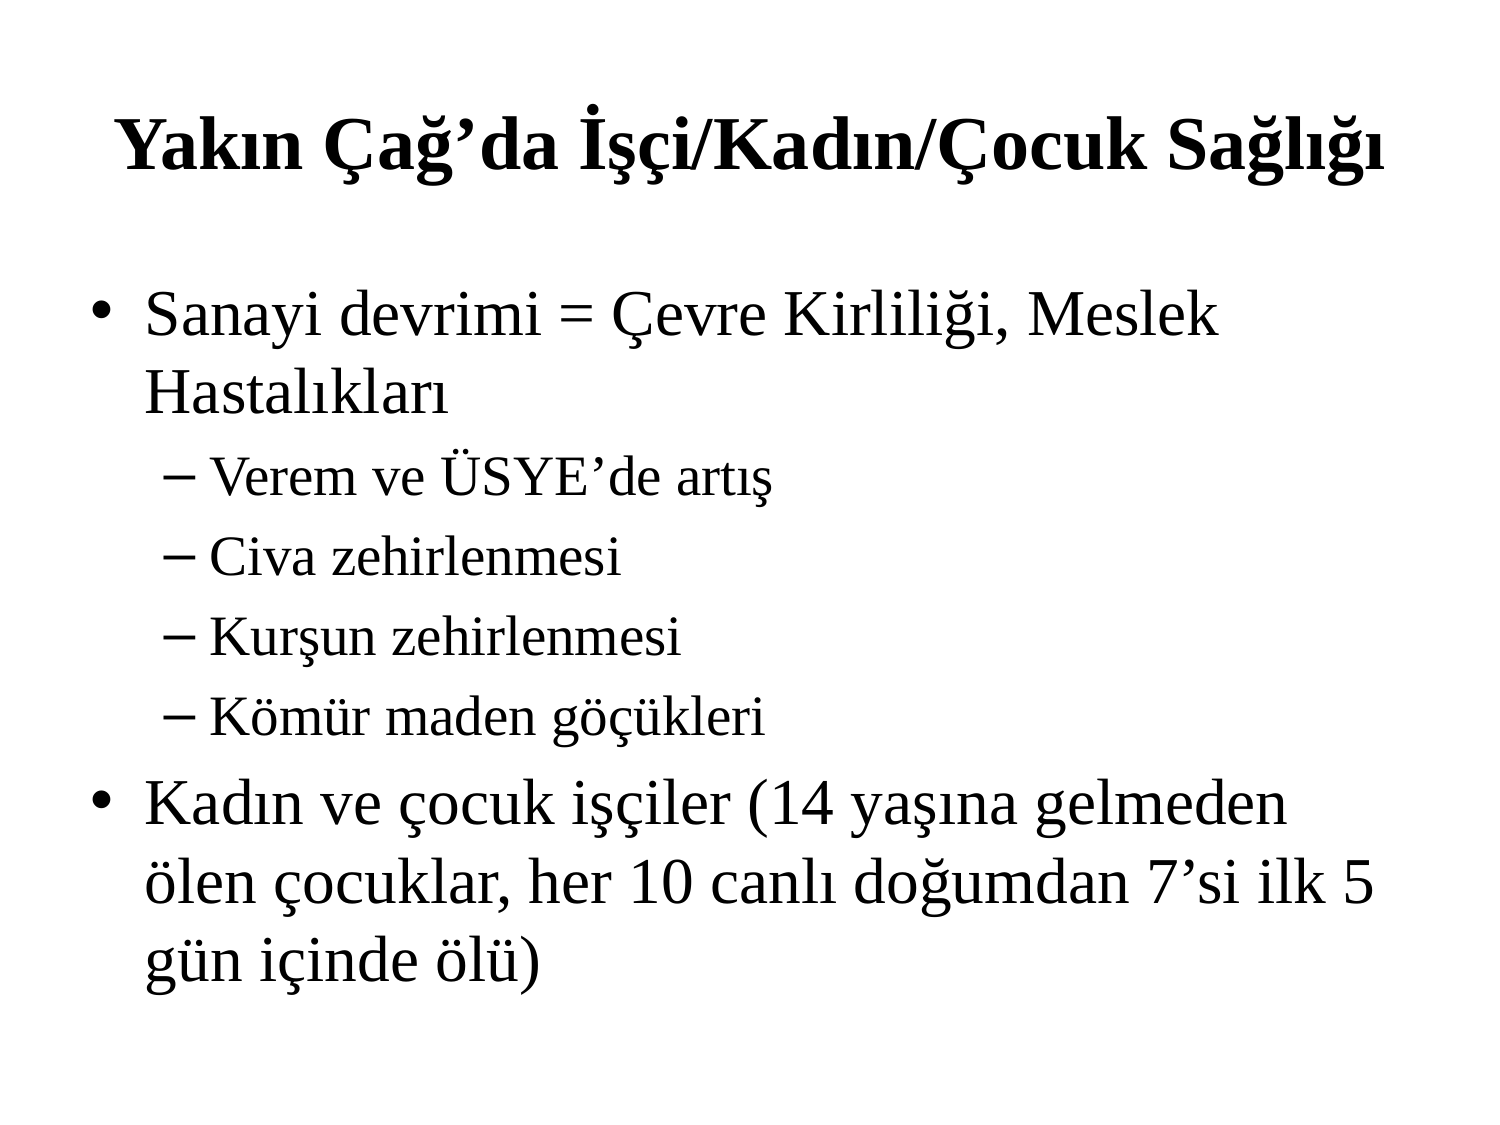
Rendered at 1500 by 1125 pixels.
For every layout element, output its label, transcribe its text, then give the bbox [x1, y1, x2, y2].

list Sanayi devrimi = Çevre Kirliliği, Meslek Hastalıkları Verem ve ÜSYE’de artış Civa zehirlenmesi Kurşun zehirlenmesi Kömür maden göçükleri Kadın ve çocuk işçiler (14 yaşına gelmeden ölen çocuklar, her 10 canlı doğumdan 7’si ilk 5 gün içinde ölü) [75, 262, 1425, 1005]
title Yakın Çağ’da İşçi/Kadın/Çocuk Sağlığı [75, 45, 1425, 233]
